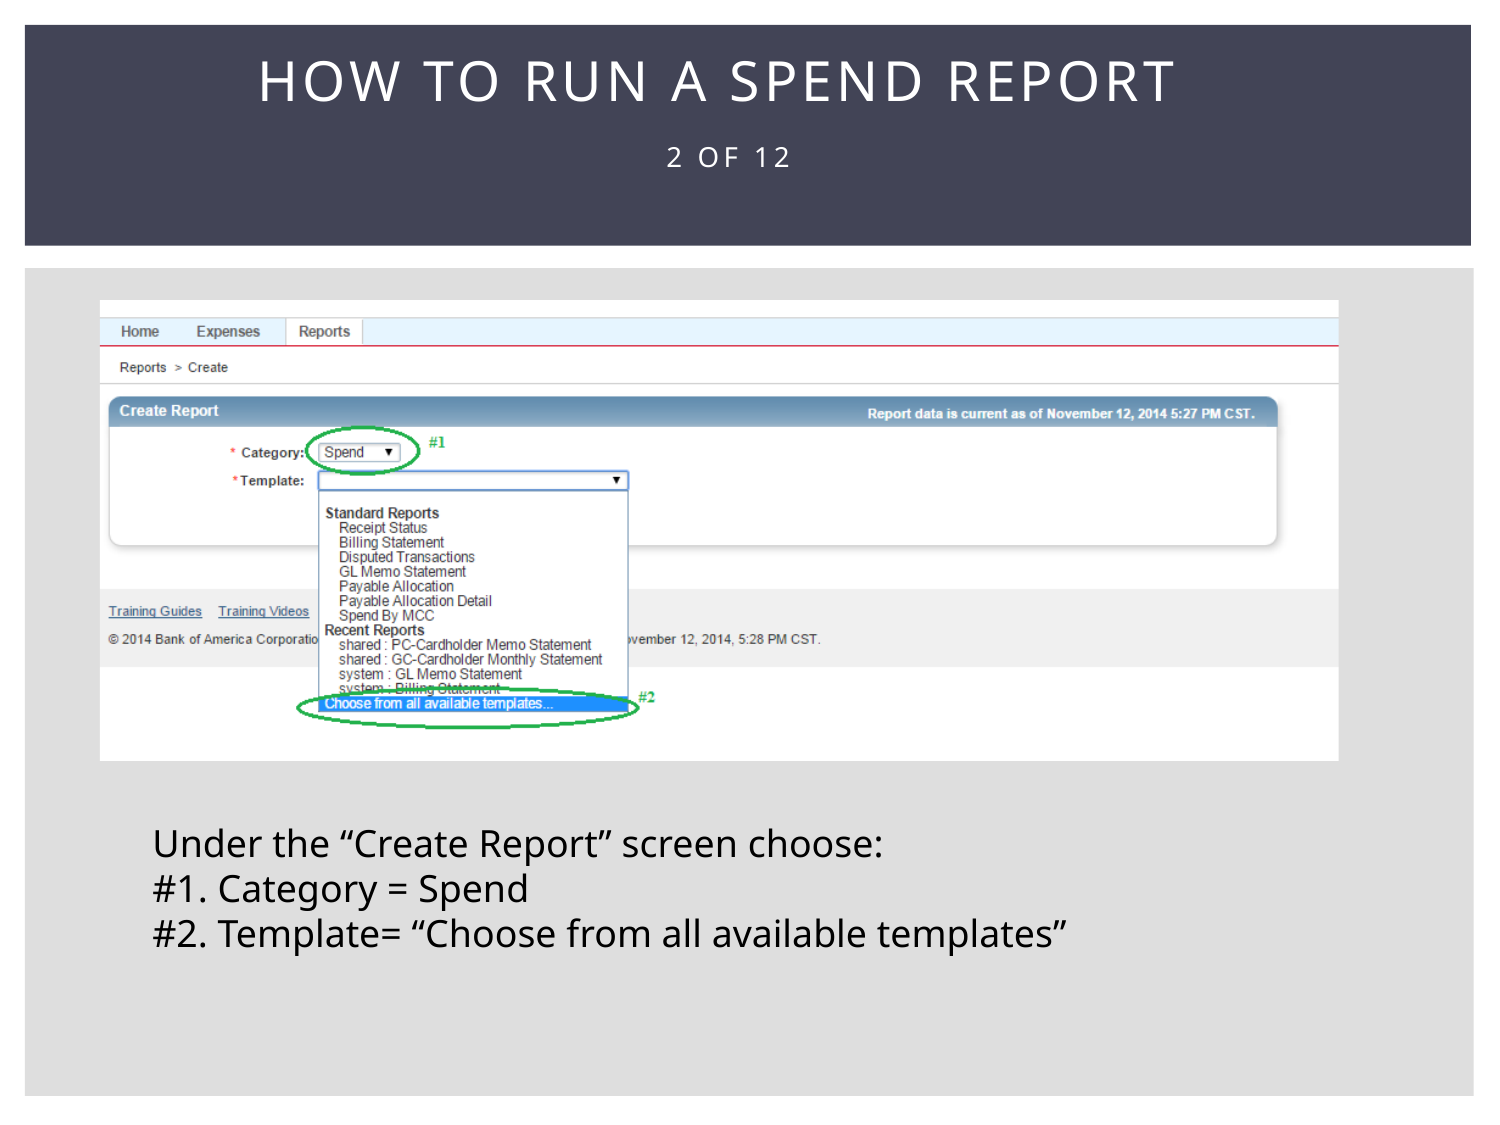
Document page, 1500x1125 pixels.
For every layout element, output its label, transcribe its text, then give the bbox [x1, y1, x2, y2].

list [99, 299, 1339, 762]
title How to Run a Spend Report 2 of 12 [99, 37, 1338, 188]
text_box Under the “Create Report” screen choose: #1. Category = Spend #2. Template= “Choose from all available templates” [137, 812, 1300, 963]
